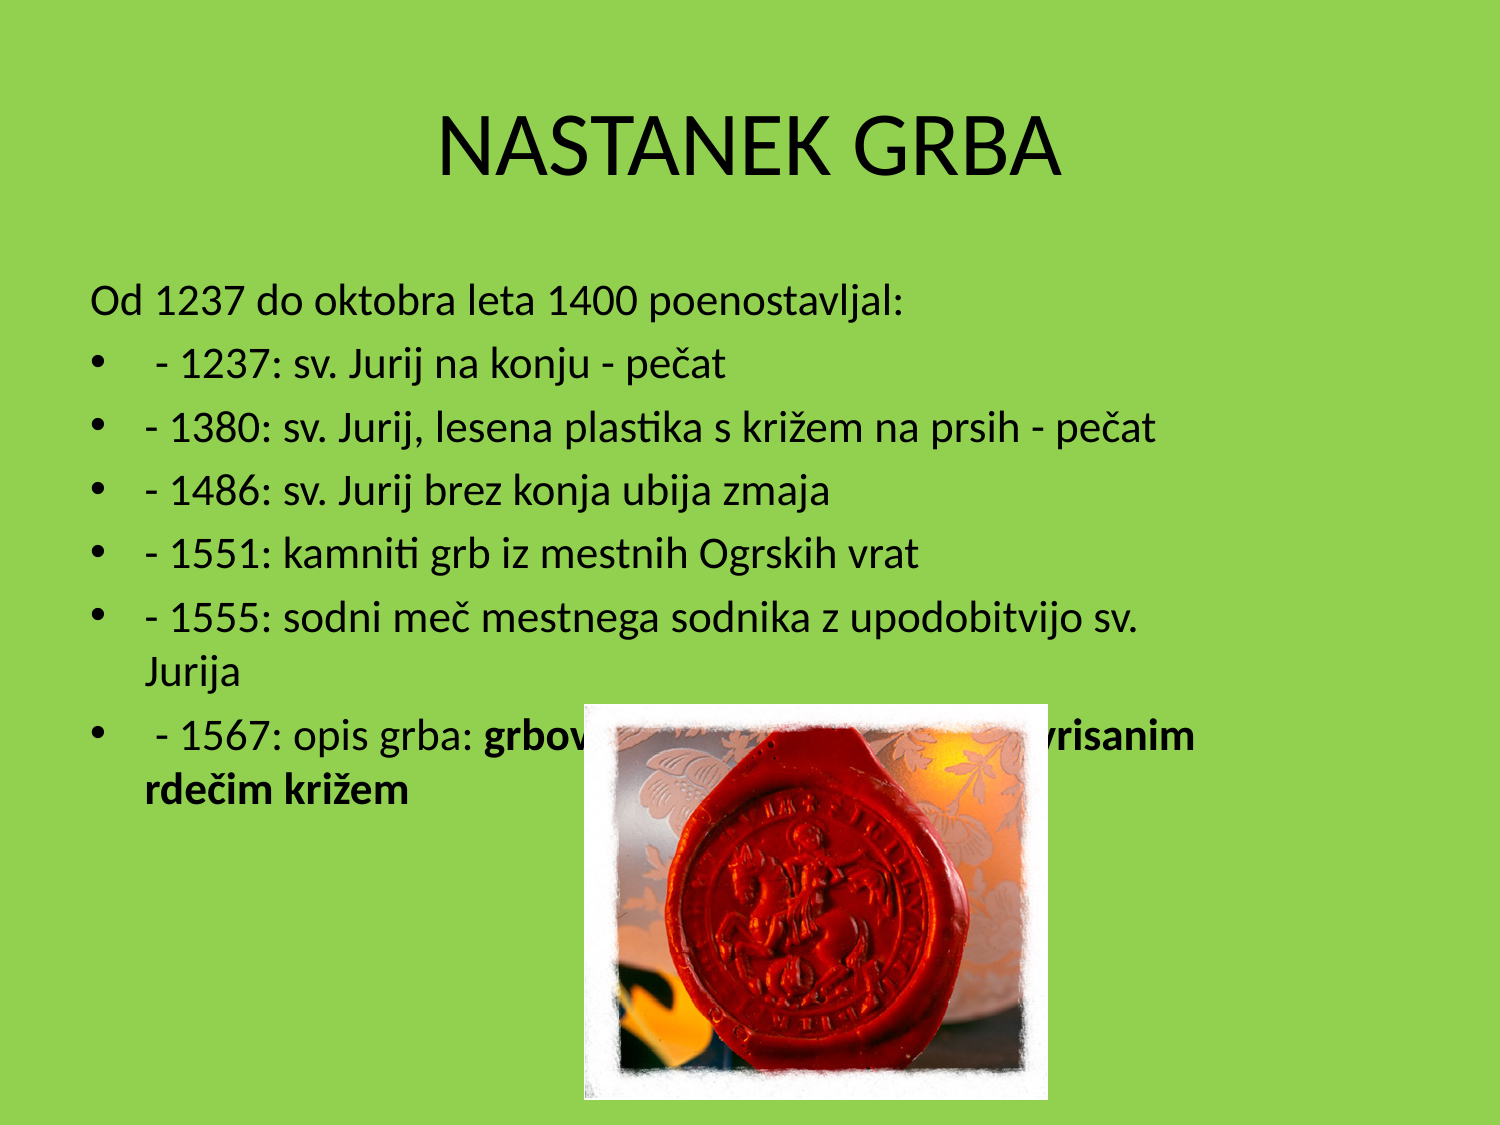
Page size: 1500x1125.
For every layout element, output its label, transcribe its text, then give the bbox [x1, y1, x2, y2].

picture [584, 703, 1048, 1100]
title NASTANEK GRBA [75, 45, 1425, 233]
list Od 1237 do oktobra leta 1400 poenostavljal: - 1237: sv. Jurij na konju - pečat - 1380: sv. Jurij, lesena plastika s križem na prsih - pečat - 1486: sv. Jurij brez konja ubija zmaja - 1551: kamniti grb iz mestnih Ogrskih vrat - 1555: sodni meč mestnega sodnika z upodobitvijo sv. Jurija - 1567: opis grba: grbovno polje je bele barve z vrisanim rdečim križem [75, 262, 1235, 835]
